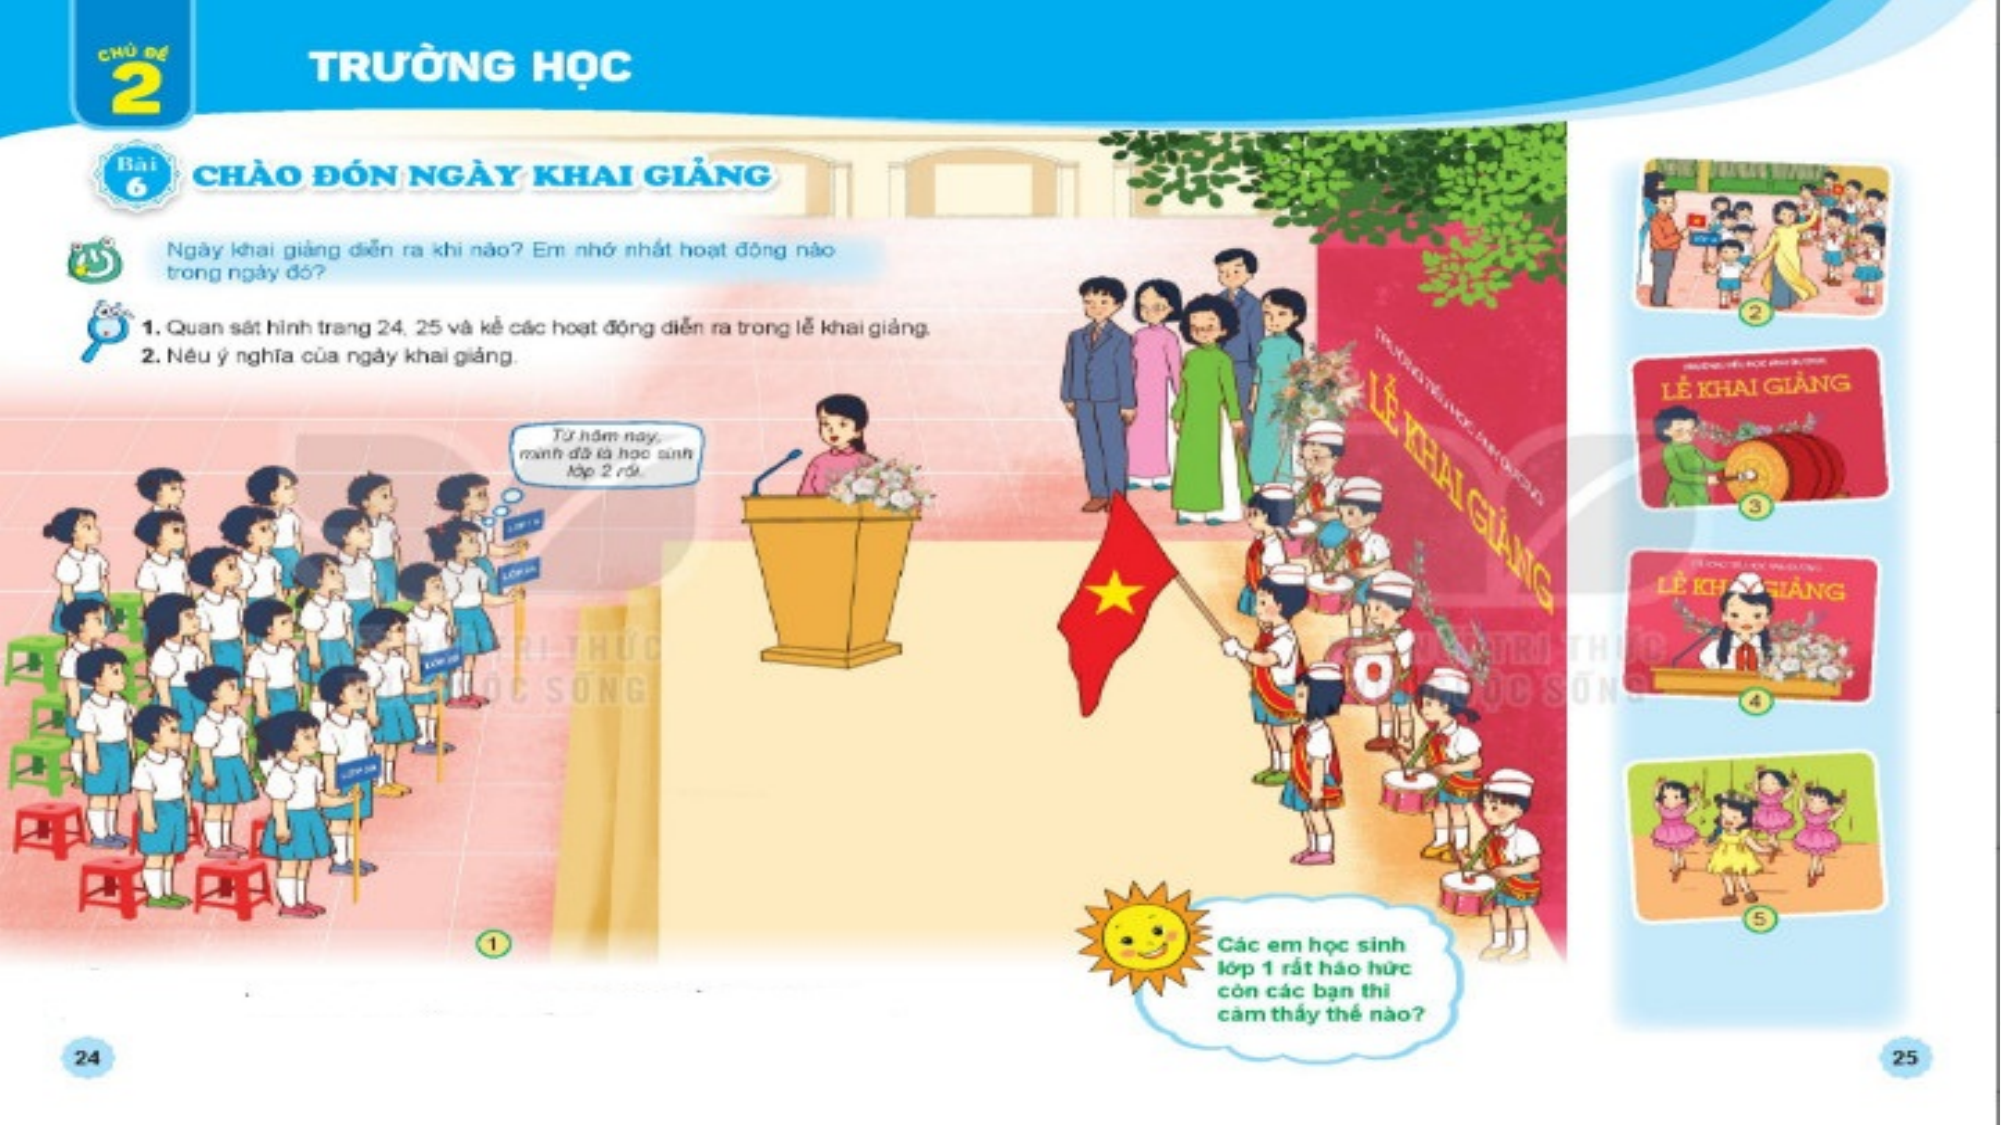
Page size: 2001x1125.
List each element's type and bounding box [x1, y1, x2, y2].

list [0, 0, 2000, 1125]
